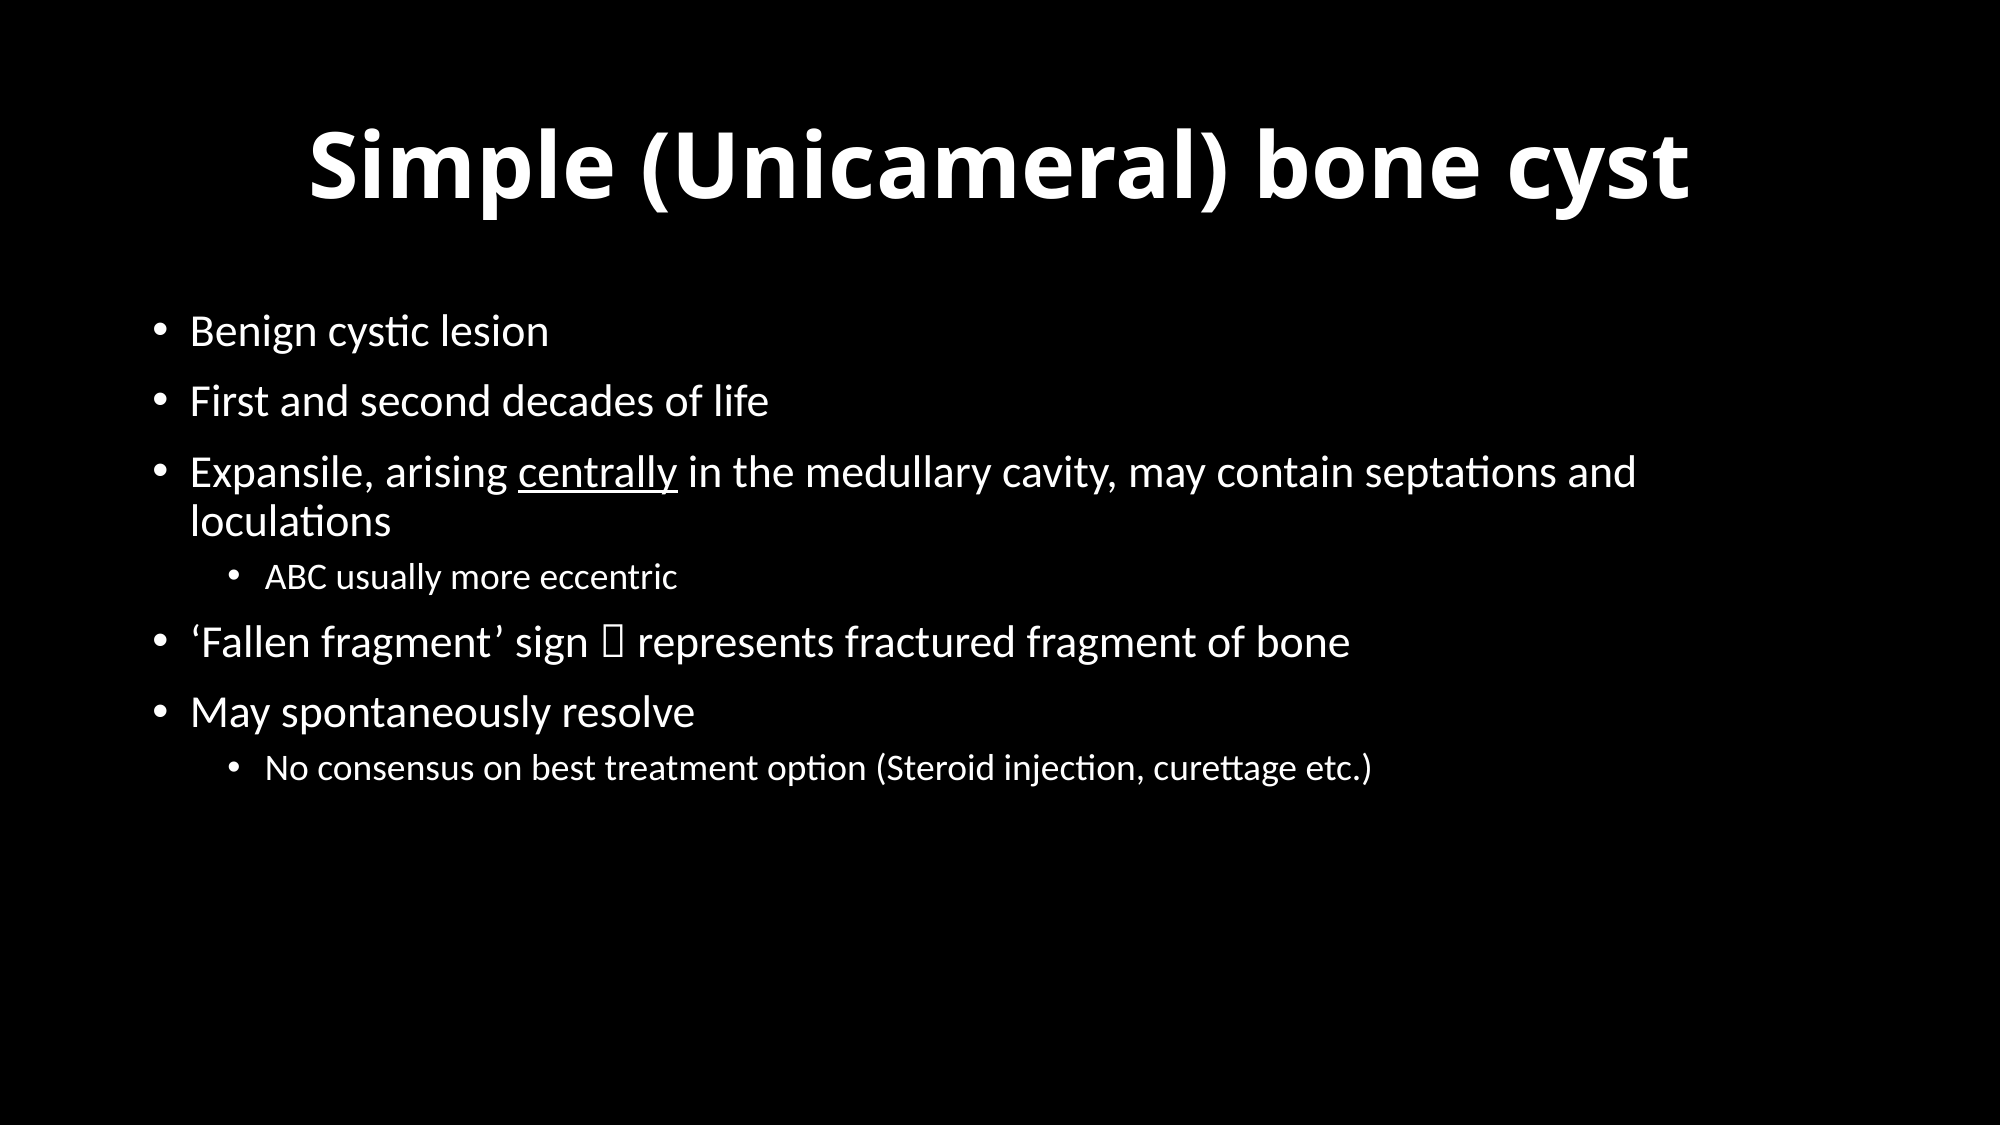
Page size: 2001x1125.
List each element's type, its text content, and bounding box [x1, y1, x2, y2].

list Benign cystic lesion First and second decades of life Expansile, arising centrally in the medullary cavity, may contain septations and loculations ABC usually more eccentric ‘Fallen fragment’ sign  represents fractured fragment of bone May spontaneously resolve No consensus on best treatment option (Steroid injection, curettage etc.) [137, 299, 1863, 1014]
title Simple (Unicameral) bone cyst [137, 59, 1863, 278]
